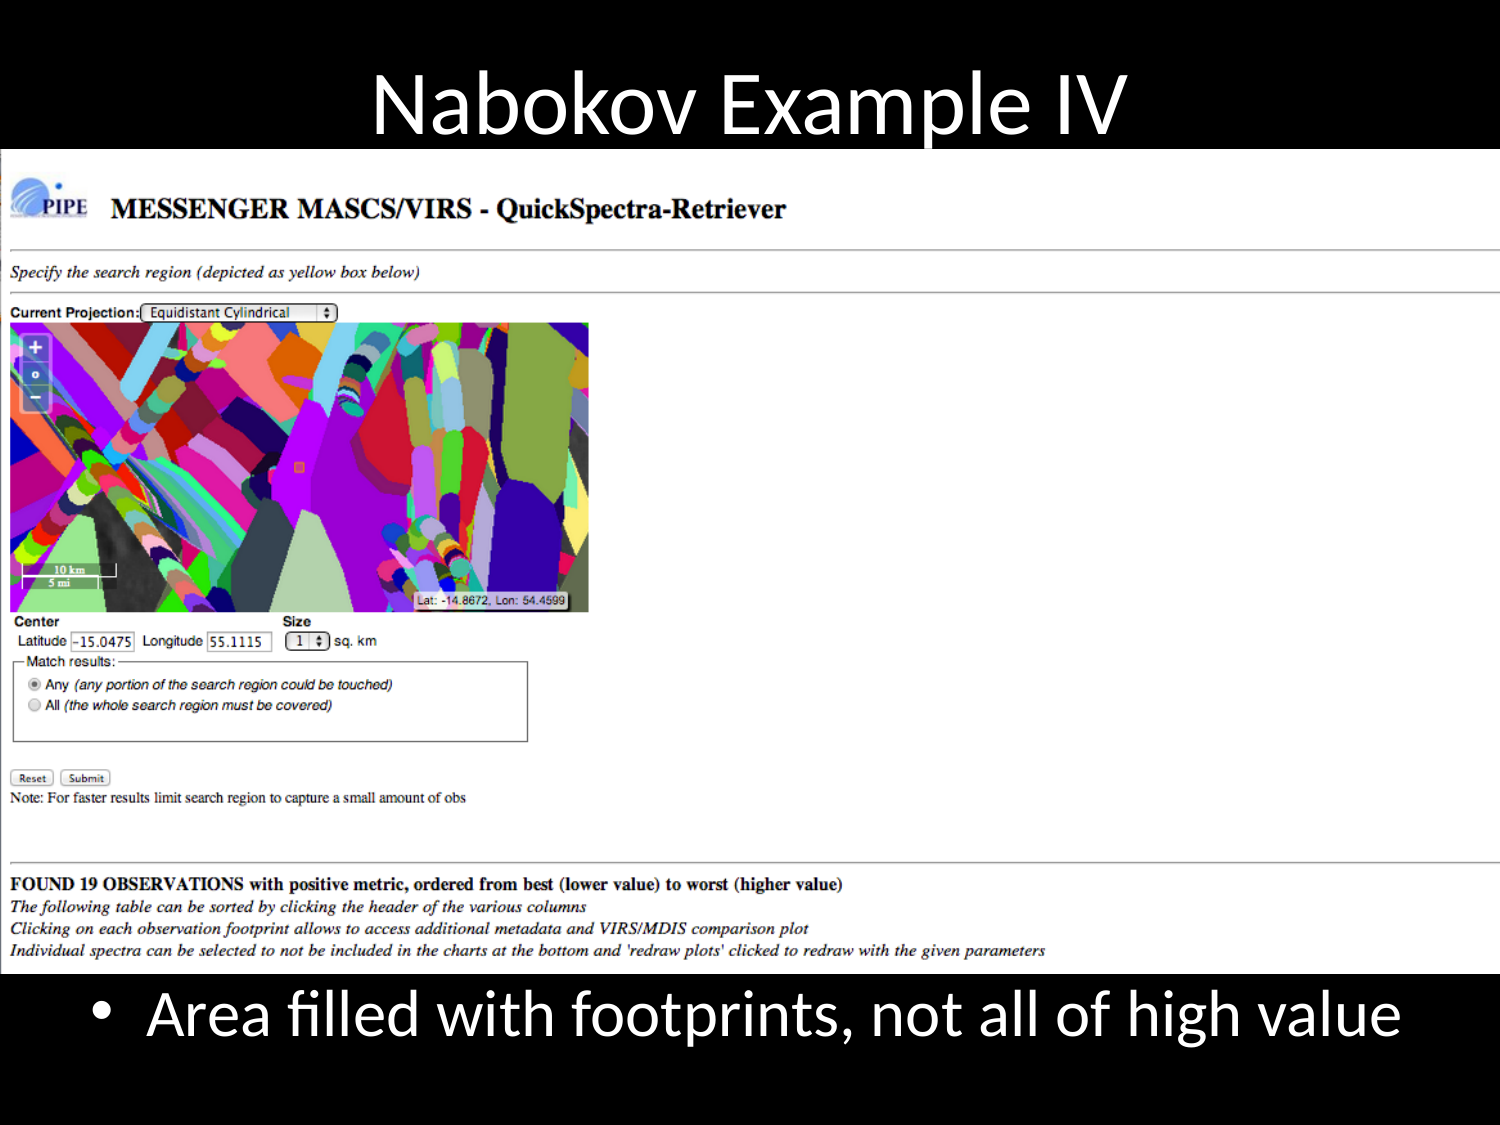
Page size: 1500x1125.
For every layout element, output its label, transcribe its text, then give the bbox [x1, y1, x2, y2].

list Area filled with footprints, not all of high value [75, 983, 1425, 1079]
title Nabokov Example IV [75, 4, 1425, 148]
picture [0, 149, 1500, 975]
